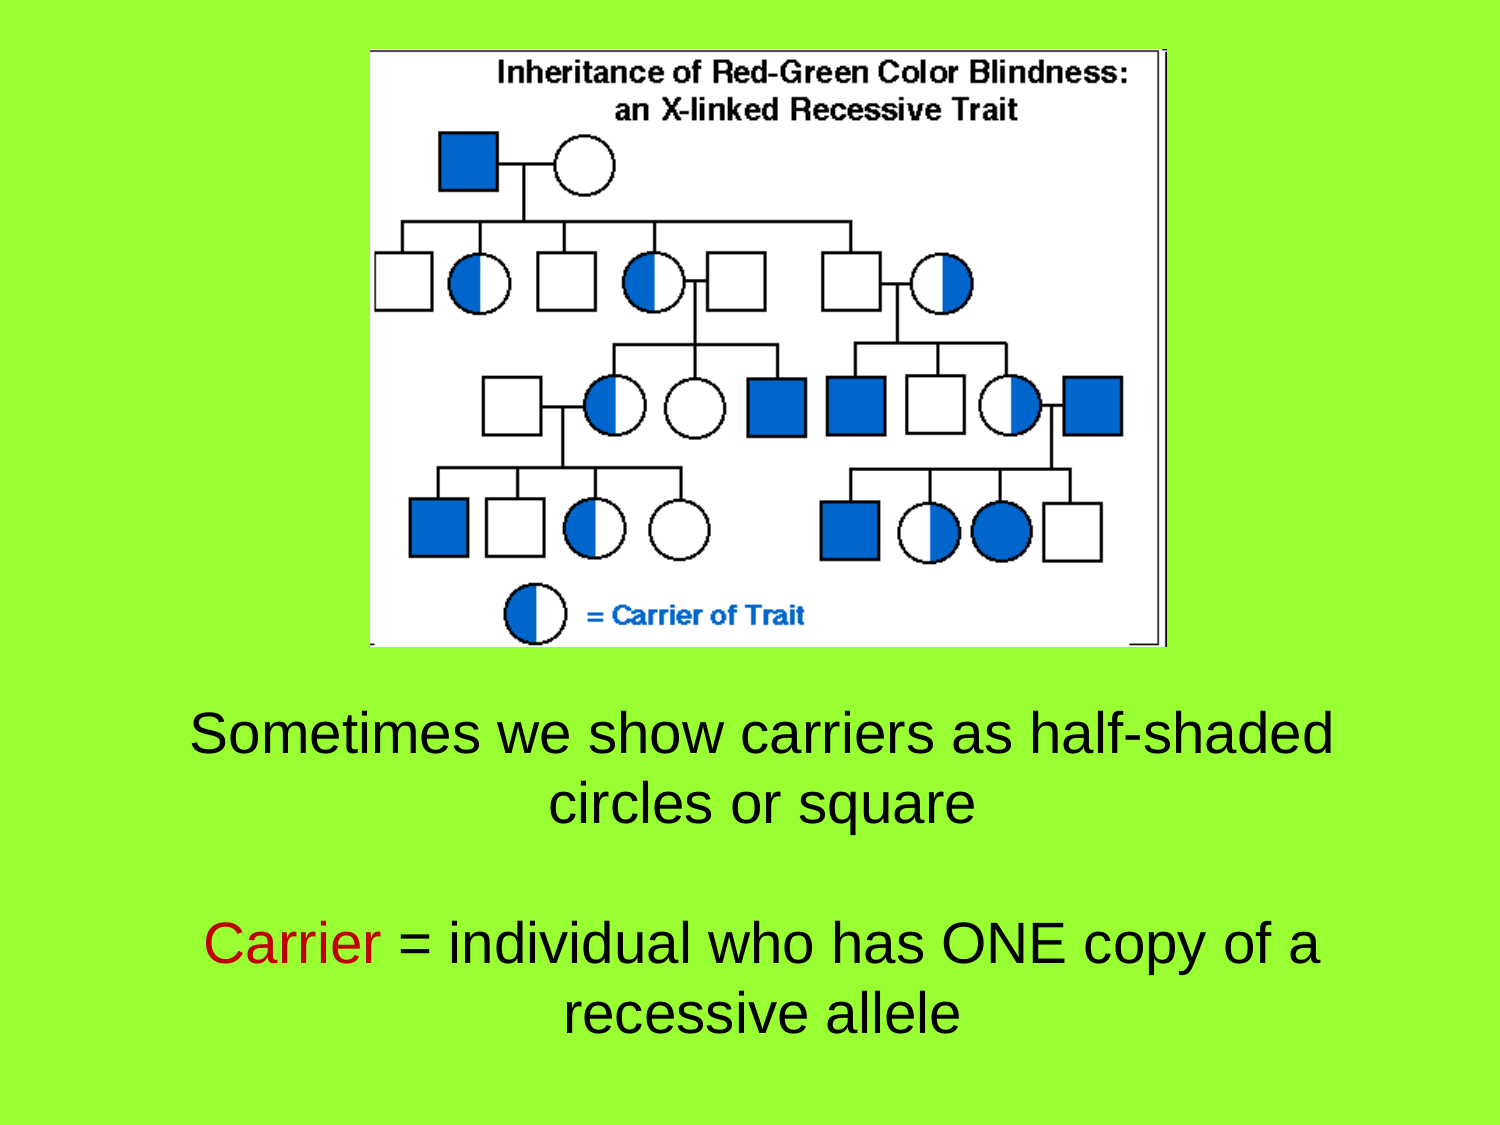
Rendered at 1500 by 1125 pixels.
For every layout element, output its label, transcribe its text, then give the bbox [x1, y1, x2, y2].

picture [370, 49, 1167, 648]
text_box Sometimes we show carriers as half-shaded circles or square Carrier = individual who has ONE copy of a recessive allele [131, 687, 1395, 1125]
